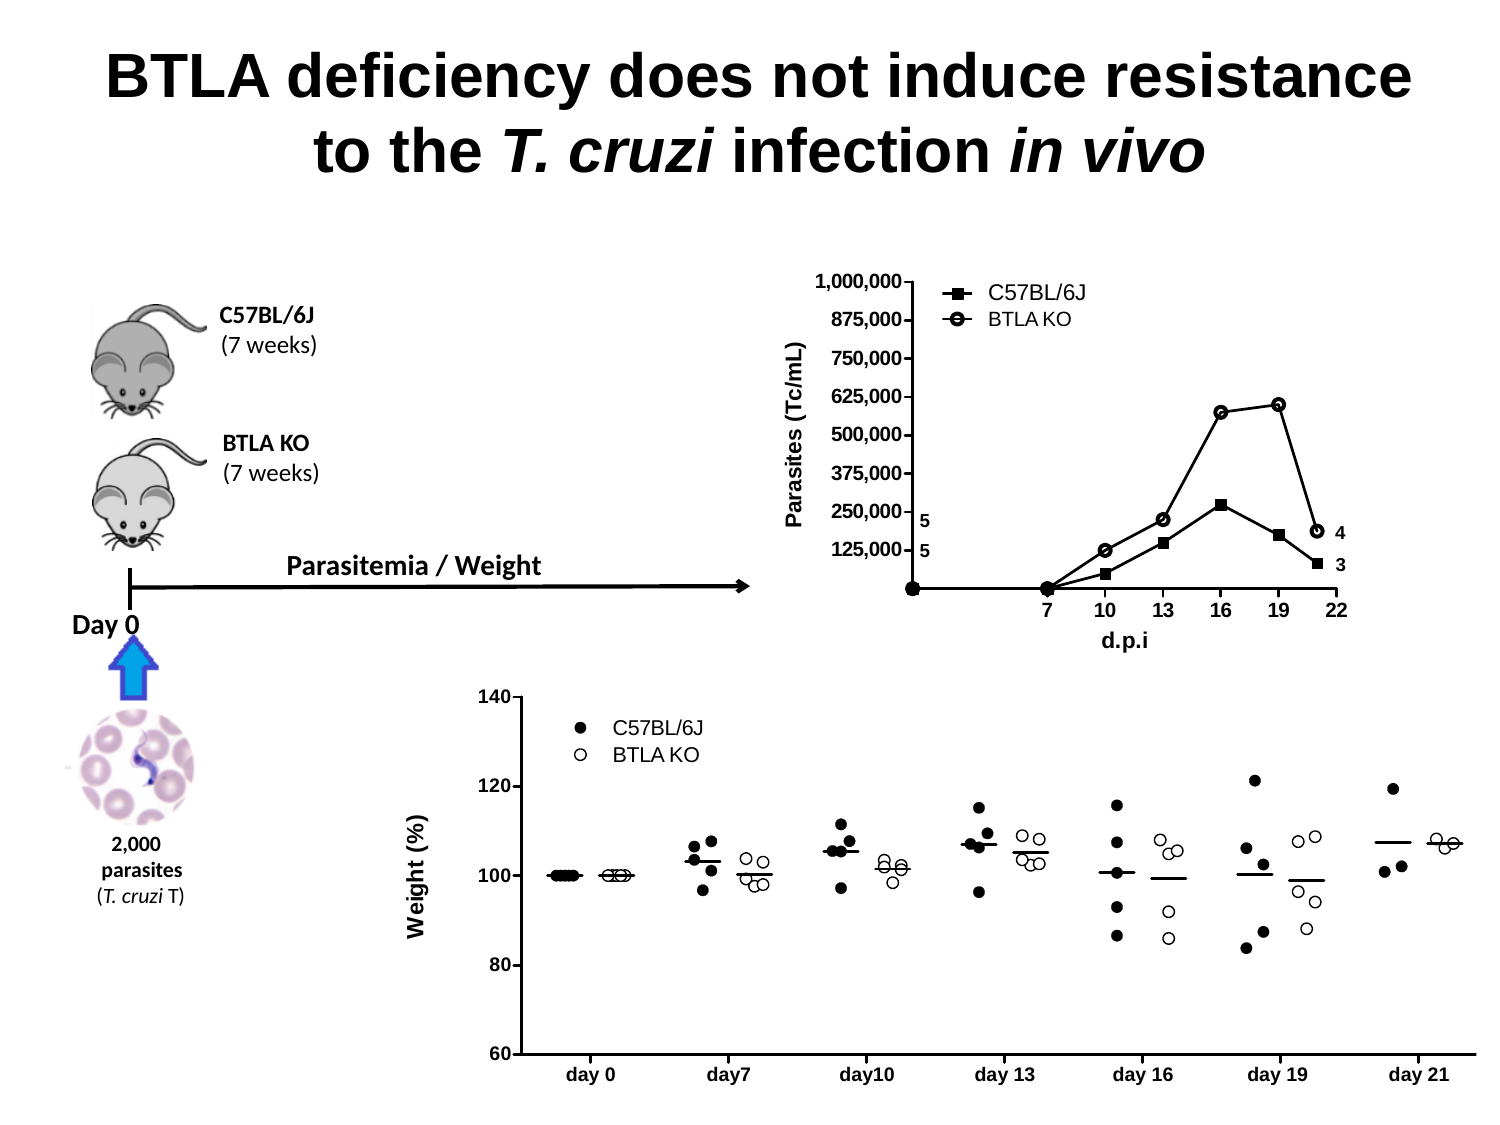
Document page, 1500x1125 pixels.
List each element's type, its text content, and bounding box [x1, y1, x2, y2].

text_box Parasitemia / Weight [271, 539, 716, 584]
text_box BTLA KO (7 weeks) [207, 418, 526, 494]
text_box Day 0 [57, 597, 254, 683]
text_box C57BL/6J (7 weeks) [200, 290, 396, 366]
title BTLA deficiency does not induce resistance to the T. cruzi infection in vivo [85, 0, 1436, 220]
picture [92, 437, 207, 551]
picture [90, 304, 207, 419]
text_box 2,000 parasites (T. cruzi T) [76, 843, 236, 916]
picture [64, 630, 252, 835]
picture [381, 243, 1477, 1105]
